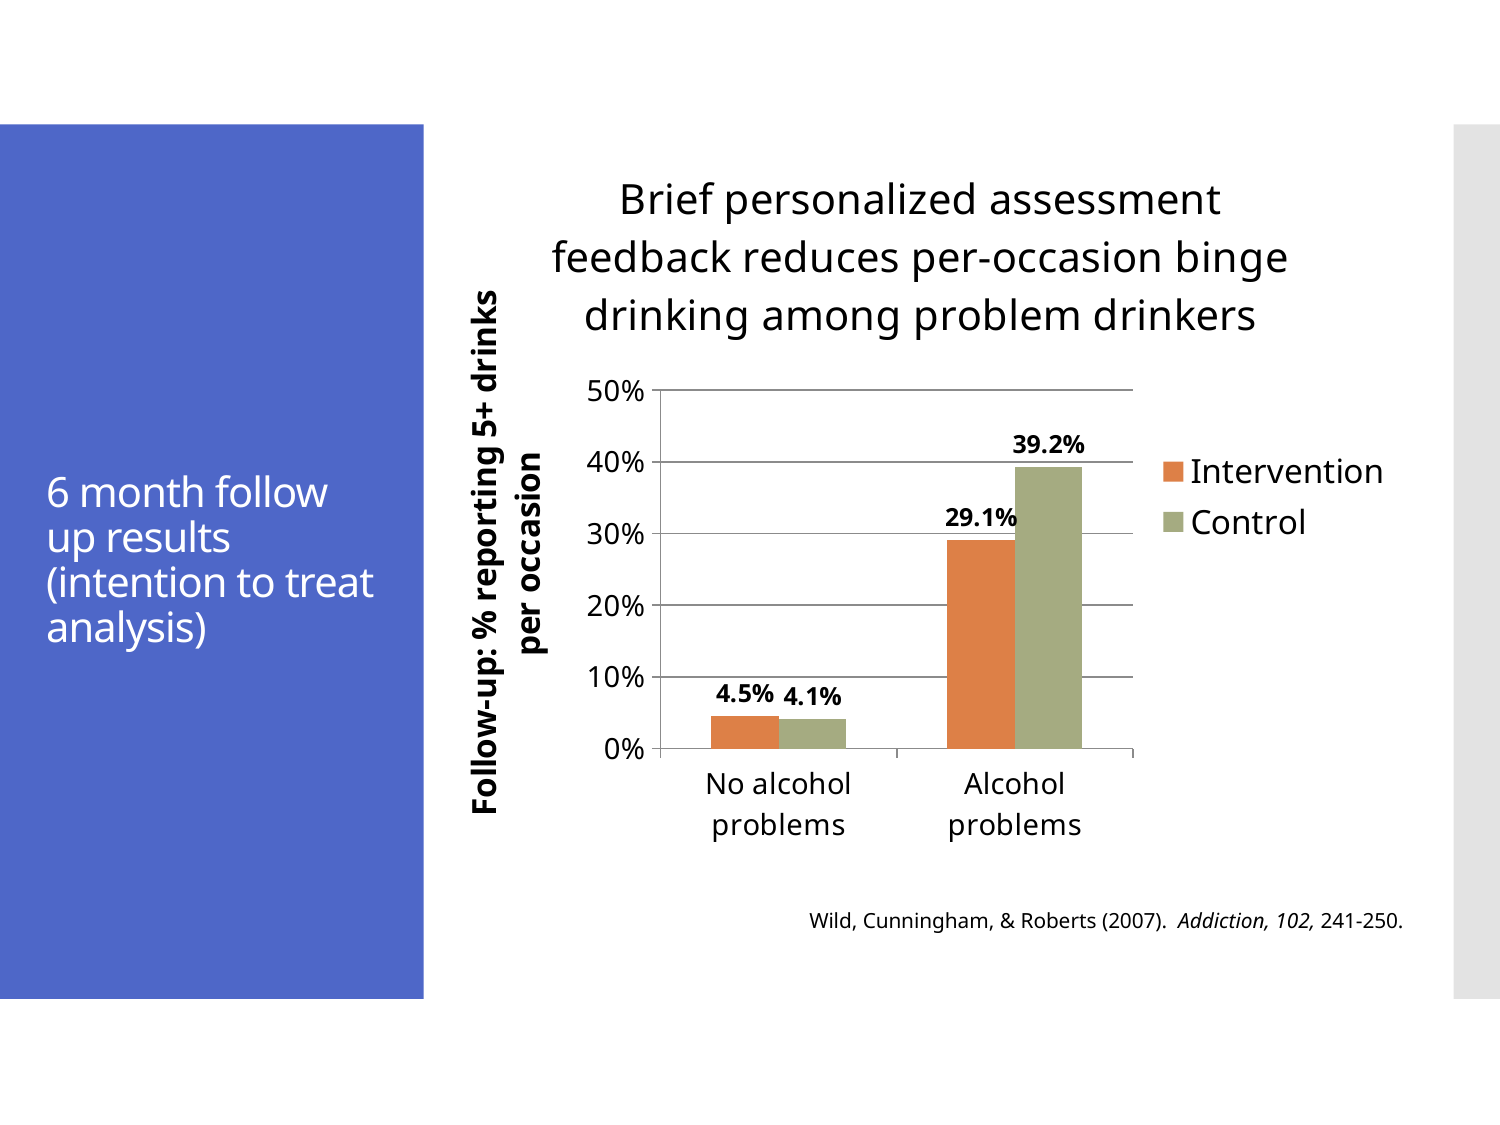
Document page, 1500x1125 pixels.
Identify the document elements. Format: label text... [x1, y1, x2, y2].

title 6 month follow up results (intention to treat analysis) [31, 184, 394, 939]
text_box Wild, Cunningham, & Roberts (2007). Addiction, 102, 241-250. [794, 900, 1430, 940]
chart [432, 134, 1409, 860]
